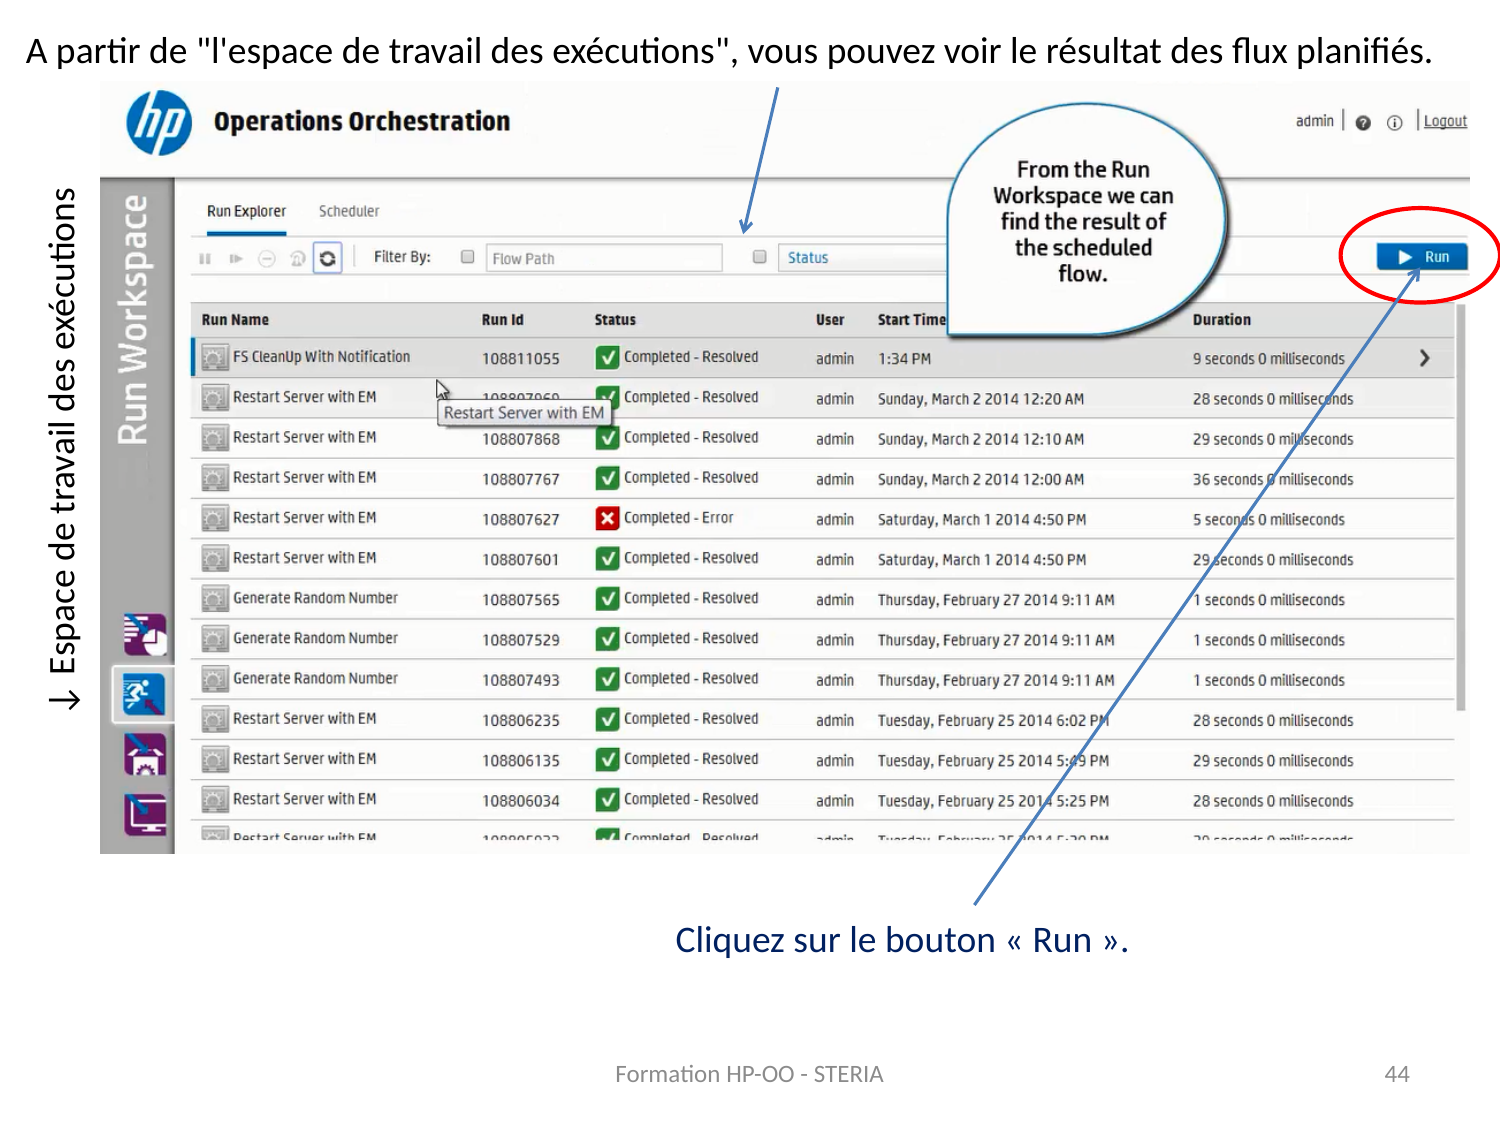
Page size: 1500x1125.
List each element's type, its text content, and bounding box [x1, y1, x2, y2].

text_box Cliquez sur le bouton « Run ». [660, 907, 1145, 968]
slide_number 44 [1074, 1042, 1425, 1103]
footer Formation HP-OO - STERIA [512, 1042, 988, 1103]
text_box [1475, 218, 1500, 293]
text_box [742, 87, 778, 235]
text_box A partir de "l'espace de travail des exécutions", vous pouvez voir le résultat des flux planifiés. [11, 18, 1476, 79]
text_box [974, 266, 1421, 906]
picture [100, 81, 1471, 854]
text_box ↓ Espace de travail des exécutions [29, 164, 90, 733]
